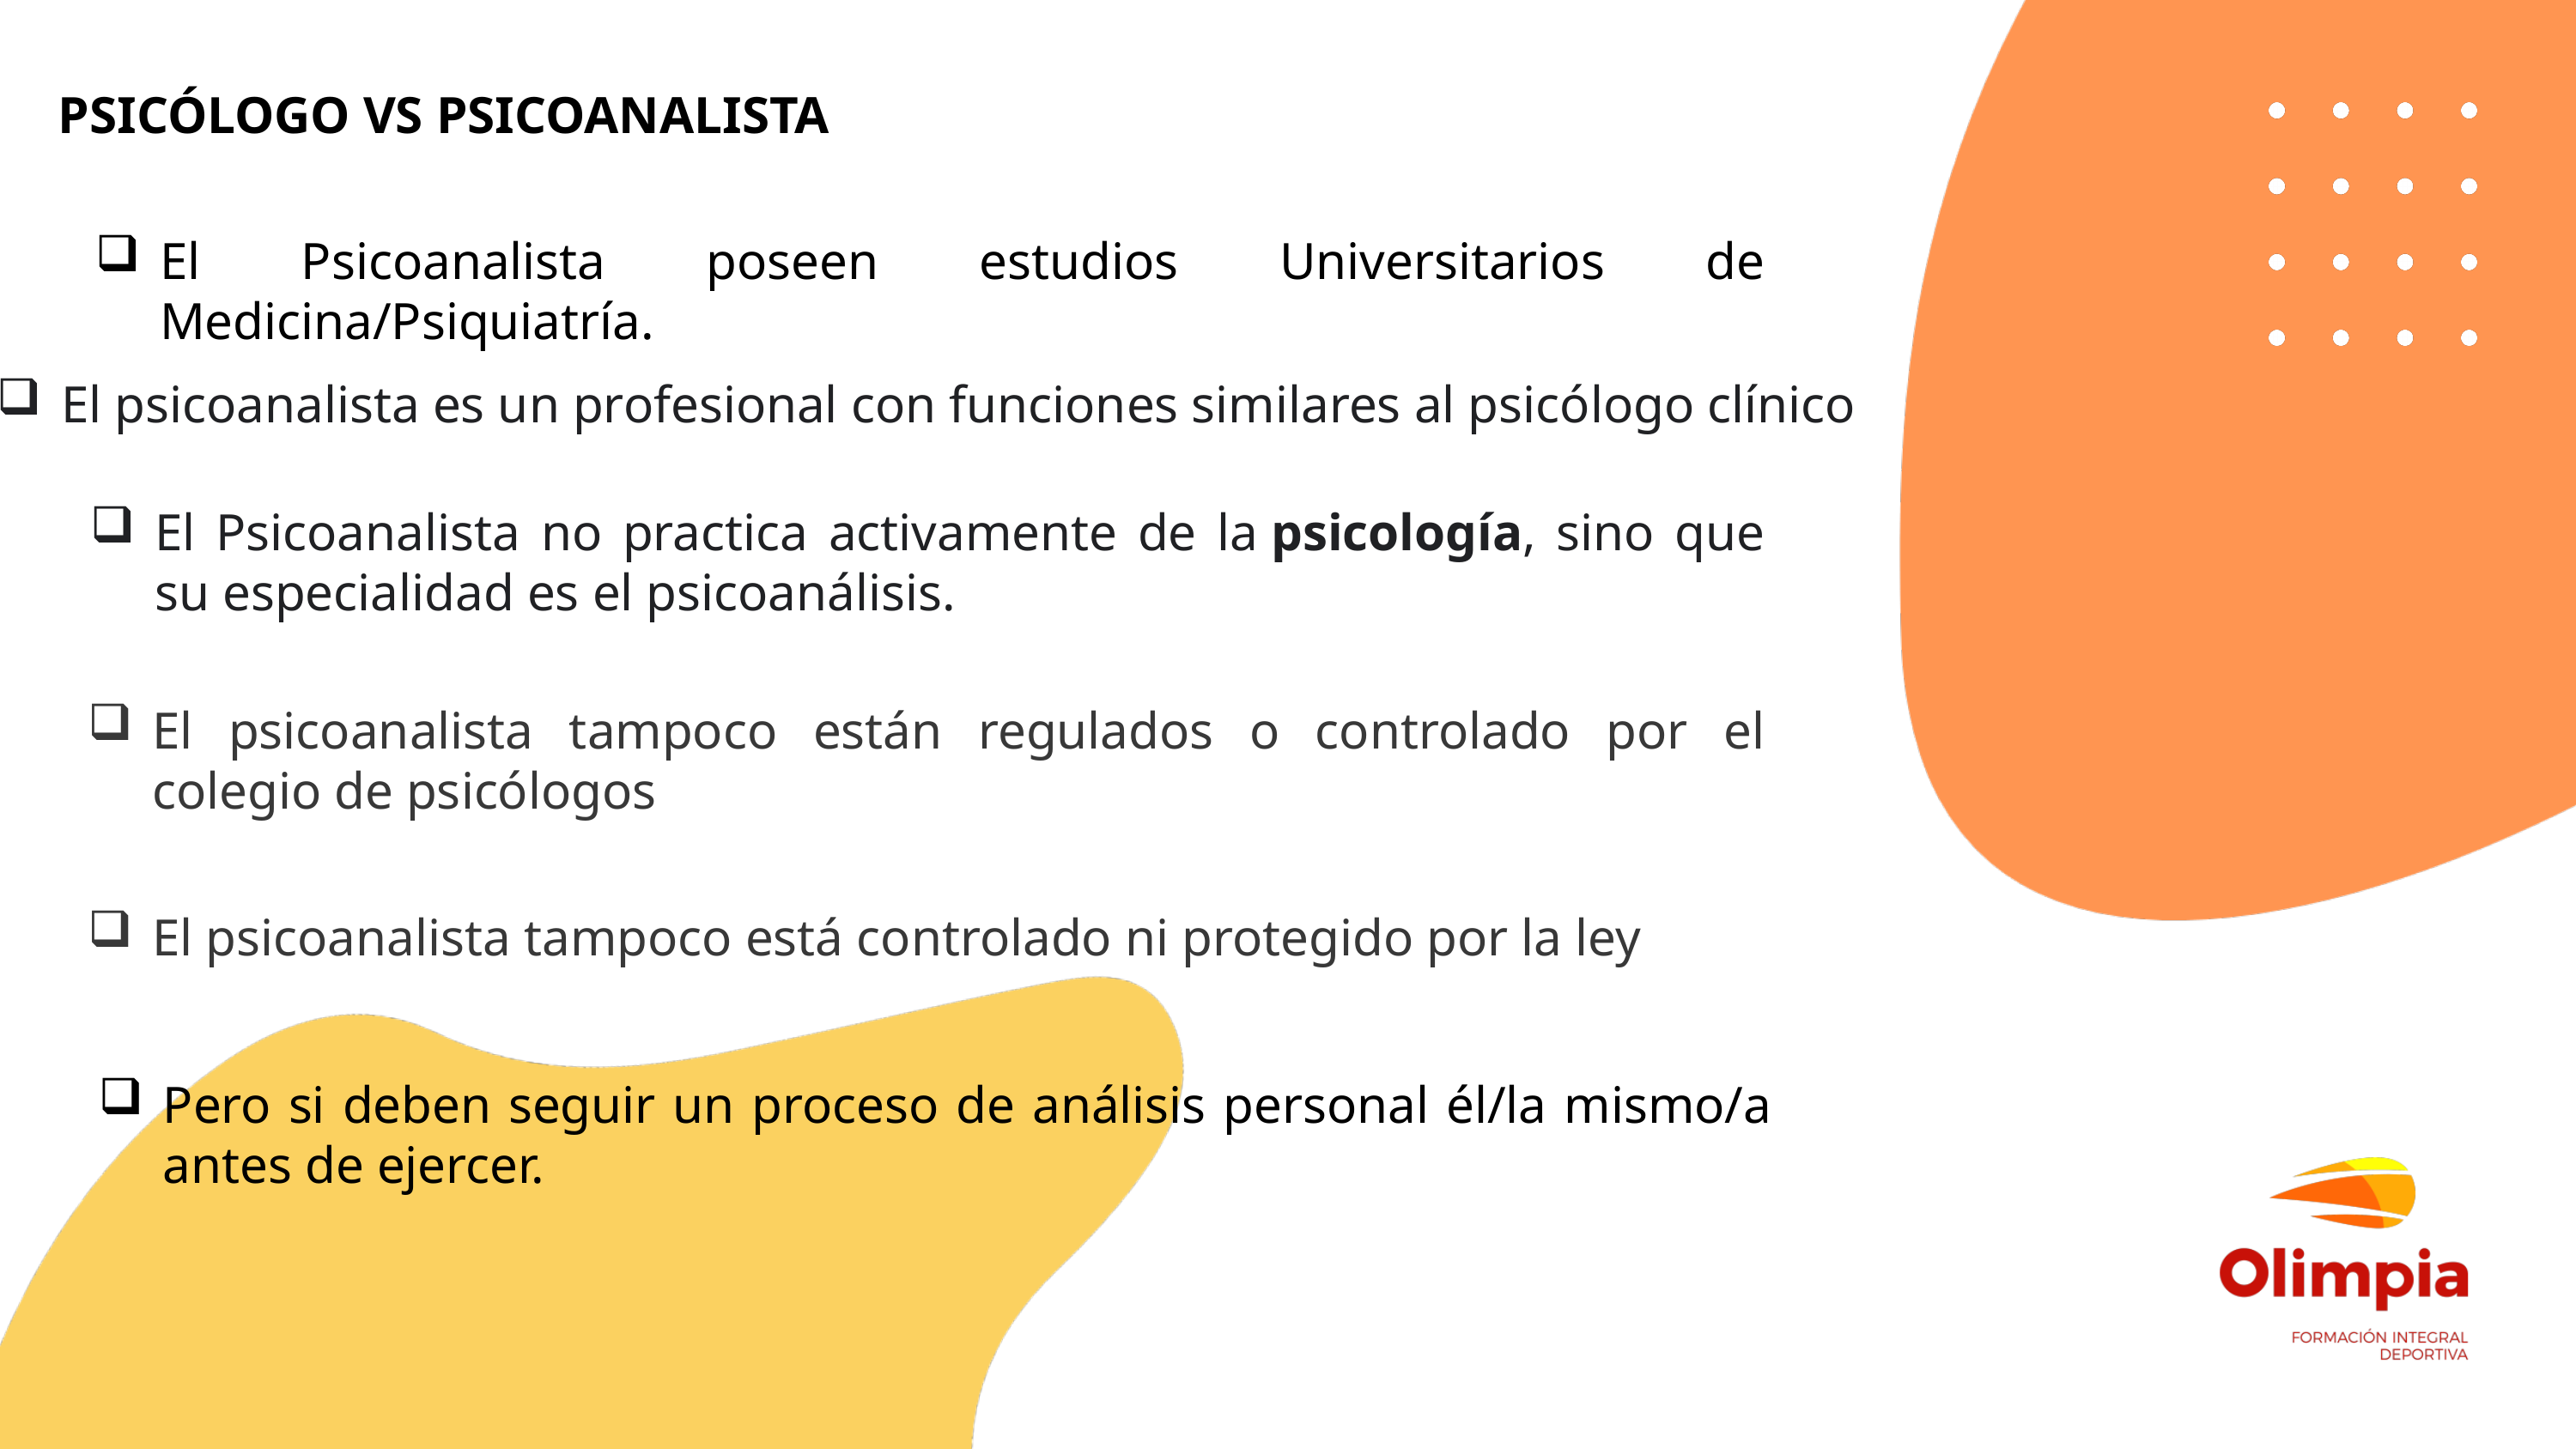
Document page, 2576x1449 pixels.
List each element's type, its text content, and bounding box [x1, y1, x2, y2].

text_box Pero si deben seguir un proceso de análisis personal él/la mismo/a antes de ejercer. [1154, 1066, 1785, 1200]
text_box El Psicoanalista poseen estudios Universitarios de Medicina/Psiquiatría. [82, 223, 1777, 356]
text_box El psicoanalista tampoco están regulados o controlado por el colegio de psicólogos [75, 692, 1777, 825]
picture [1898, 0, 2576, 925]
text_box El psicoanalista es un profesional con funciones similares al psicólogo clínico [0, 366, 1869, 440]
text_box El psicoanalista tampoco está controlado ni protegido por la ley [1154, 899, 1777, 973]
text_box El Psicoanalista no practica activamente de la psicología, sino que su especialidad es el psicoanálisis. [77, 494, 1777, 627]
picture [0, 811, 1215, 1449]
text_box PSICÓLOGO VS PSICOANALISTA [46, 76, 856, 150]
picture [2210, 1149, 2477, 1373]
